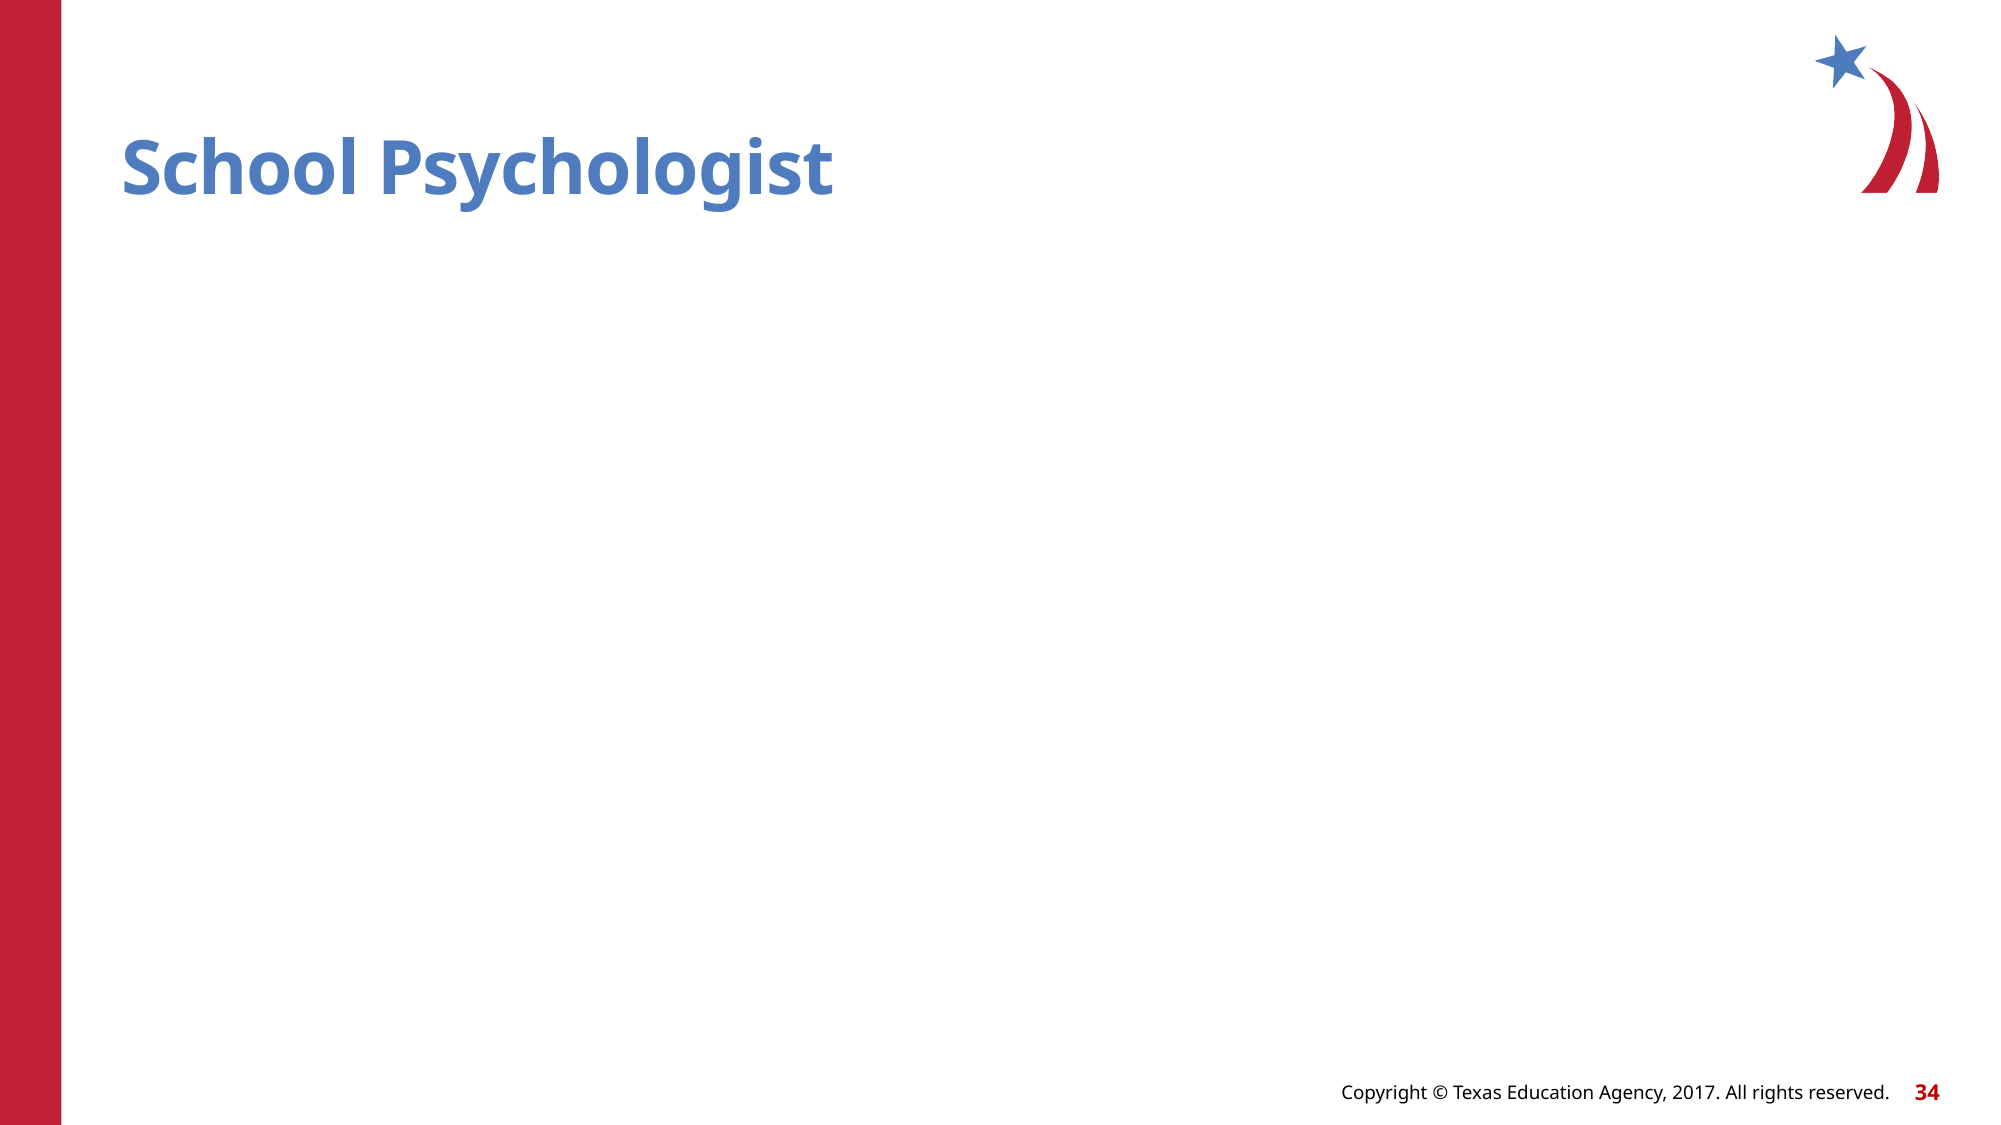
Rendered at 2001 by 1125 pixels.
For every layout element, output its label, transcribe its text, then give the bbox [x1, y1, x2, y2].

picture [1814, 34, 1939, 193]
title School Psychologist [121, 66, 1772, 211]
